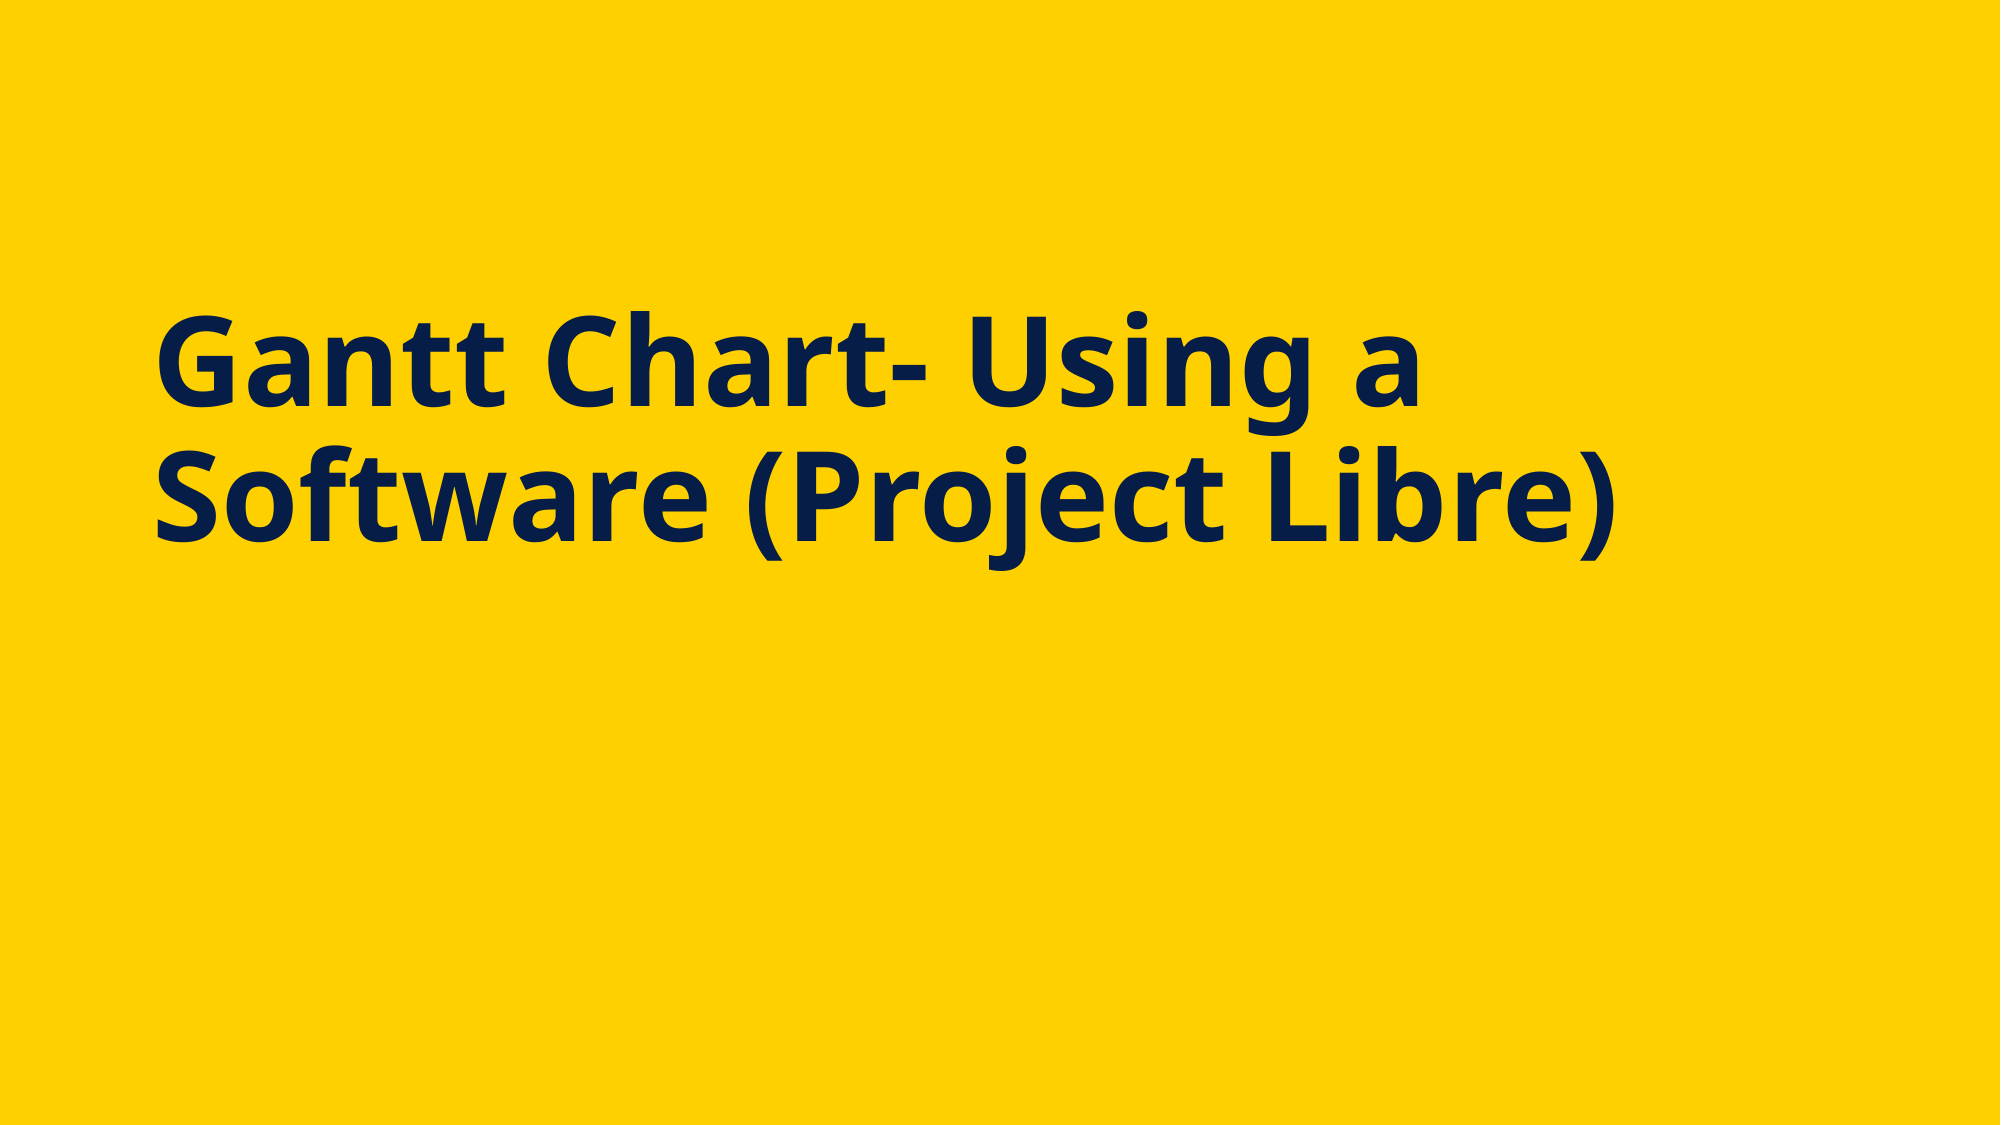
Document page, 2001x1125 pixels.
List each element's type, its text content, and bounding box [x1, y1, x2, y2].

title Gantt Chart- Using a Software (Project Libre) [137, 184, 1750, 576]
